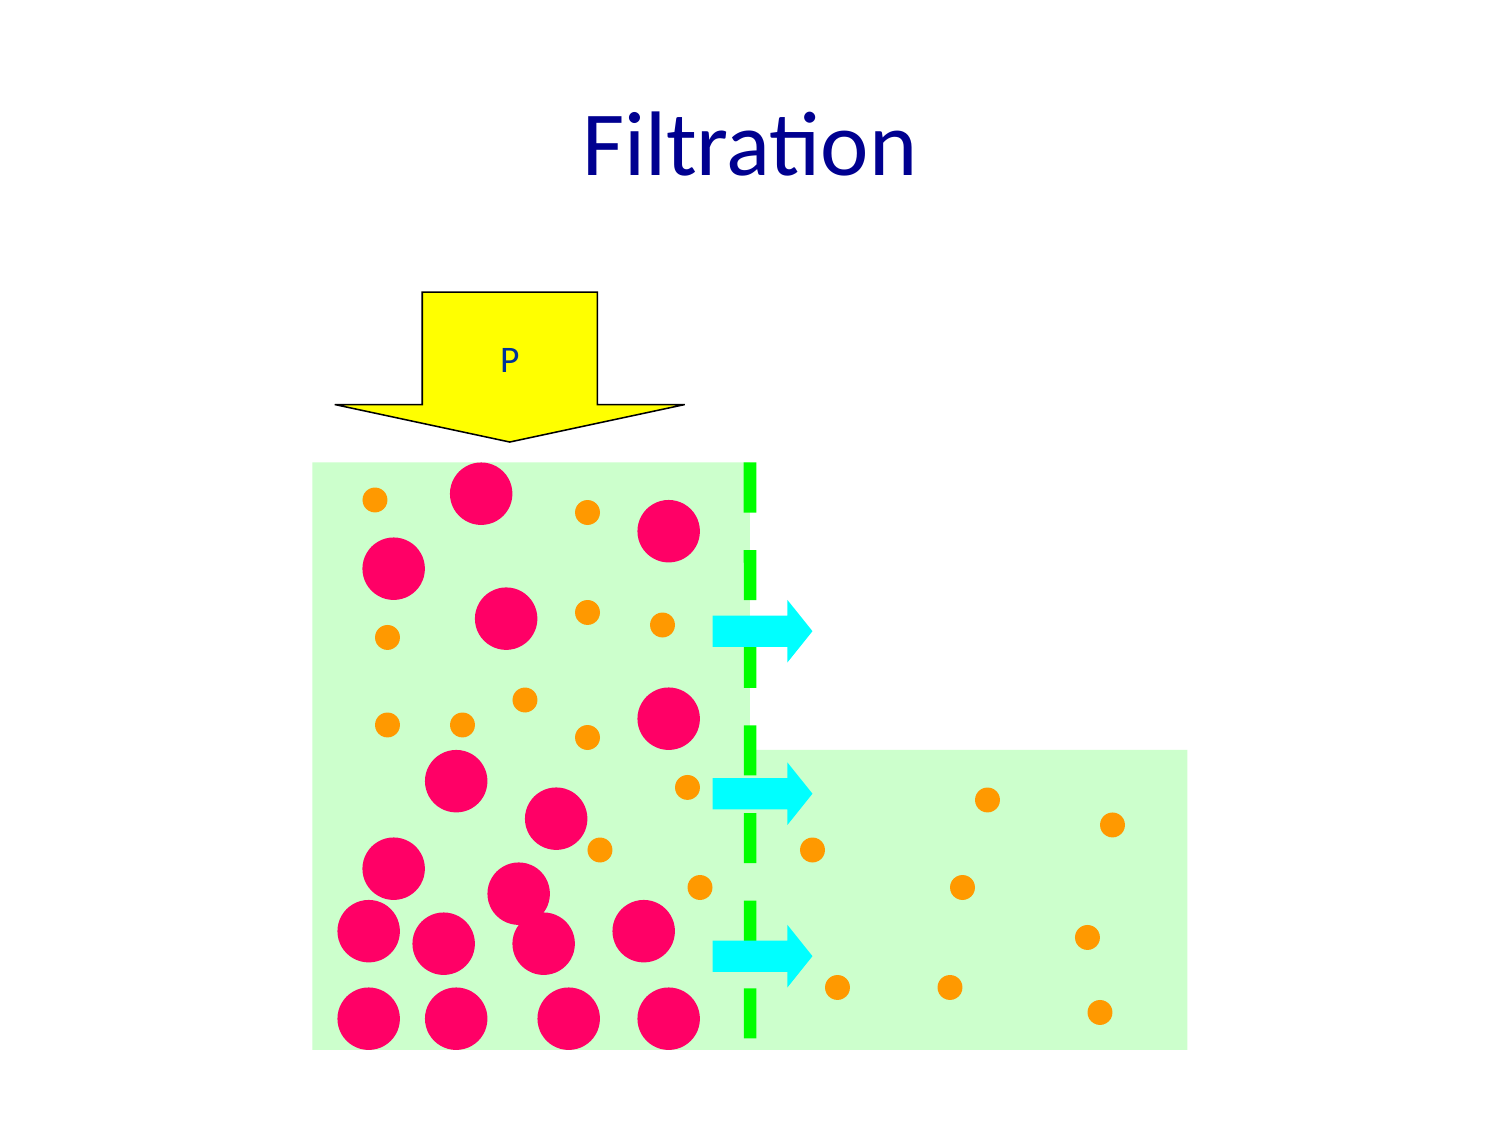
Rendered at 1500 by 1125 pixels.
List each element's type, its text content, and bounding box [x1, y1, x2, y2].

text_box [937, 975, 963, 1000]
text_box [362, 487, 388, 513]
text_box [375, 624, 400, 650]
text_box P [334, 292, 685, 443]
text_box [712, 924, 813, 988]
text_box [412, 912, 475, 975]
title Filtration [75, 45, 1425, 233]
text_box [575, 500, 601, 526]
text_box [575, 725, 601, 751]
text_box [975, 787, 1000, 813]
text_box [800, 837, 826, 863]
text_box [524, 787, 588, 850]
text_box [612, 899, 675, 963]
text_box [1074, 924, 1100, 950]
text_box [1087, 999, 1113, 1025]
text_box [712, 762, 813, 825]
text_box [575, 600, 601, 625]
text_box [512, 912, 575, 975]
text_box [637, 987, 700, 1050]
text_box [537, 987, 600, 1050]
text_box [449, 462, 513, 525]
text_box [637, 687, 700, 750]
text_box [487, 862, 550, 925]
text_box [362, 537, 425, 600]
text_box [712, 599, 813, 663]
text_box [749, 749, 1188, 1050]
text_box [650, 612, 676, 638]
text_box [512, 687, 538, 713]
text_box [362, 837, 425, 900]
text_box [637, 499, 700, 563]
text_box [375, 712, 400, 738]
text_box [337, 899, 400, 963]
text_box [825, 975, 850, 1000]
text_box [950, 875, 976, 901]
text_box [424, 749, 488, 813]
text_box [1100, 812, 1126, 838]
text_box [474, 587, 538, 650]
text_box [312, 462, 750, 1050]
text_box [450, 712, 475, 738]
text_box [424, 987, 488, 1050]
text_box [687, 875, 713, 901]
text_box [675, 774, 700, 800]
text_box [337, 987, 400, 1050]
text_box [587, 837, 613, 863]
